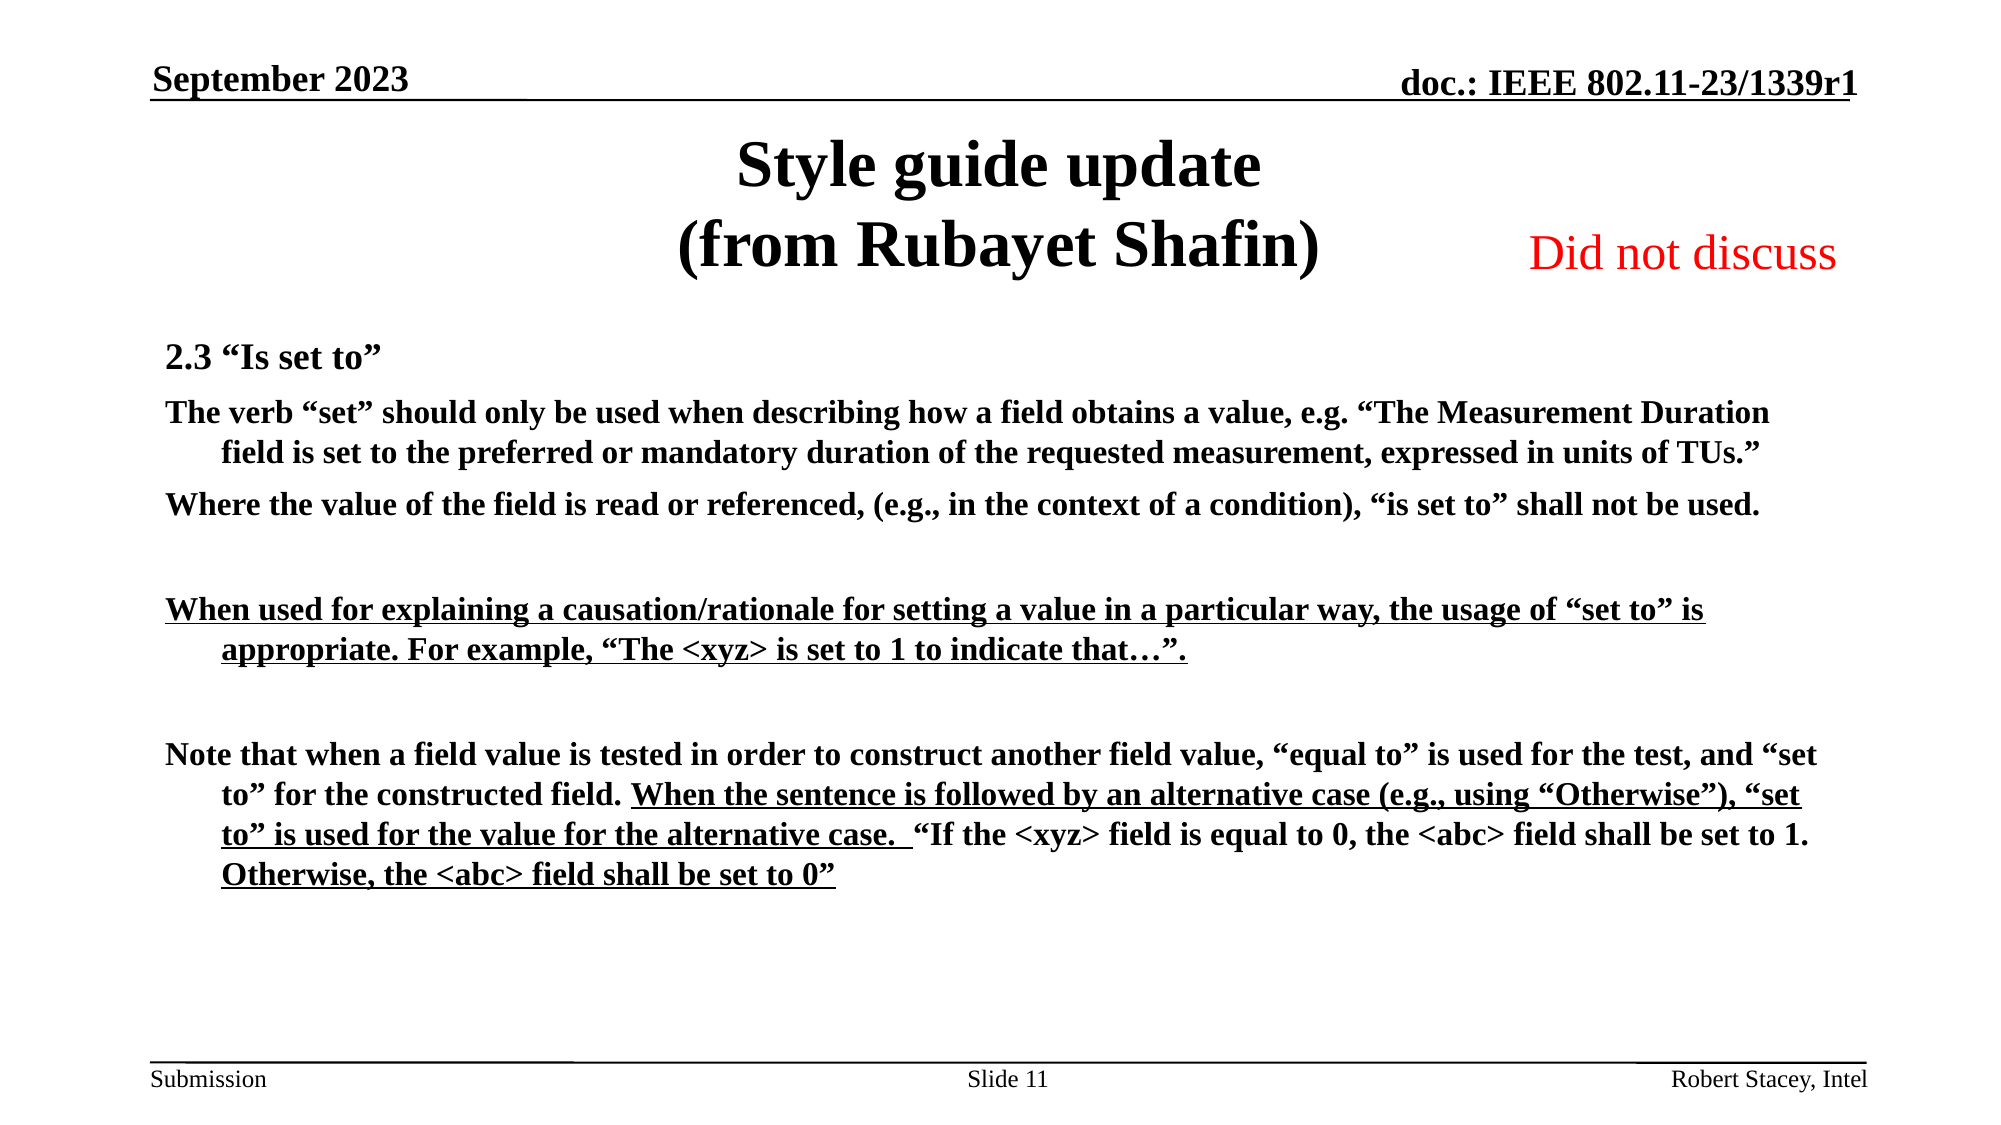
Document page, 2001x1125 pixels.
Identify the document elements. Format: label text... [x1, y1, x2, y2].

footer Robert Stacey, Intel [1171, 1061, 1869, 1093]
slide_number Slide 11 [950, 1061, 1067, 1123]
text_box Did not discuss [1513, 212, 1853, 288]
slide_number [152, 54, 563, 100]
title Style guide update (from Rubayet Shafin) [149, 112, 1850, 288]
list 2.3 “Is set to” The verb “set” should only be used when describing how a field obtains a value, e.g. “The Measurement Duration field is set to the preferred or mandatory duration of the requested measurement, expressed in units of TUs.” Where the value of the field is read or referenced, (e.g., in the context of a condition), “is set to” shall not be used. When used for explaining a causation/rationale for setting a value in a particular way, the usage of “set to” is appropriate. For example, “The <xyz> is set to 1 to indicate that…”. Note that when a field value is tested in order to construct another field value, “equal to” is used for the test, and “set to” for the constructed field. When the sentence is followed by an alternative case (e.g., using “Otherwise”), “set to” is used for the value for the alternative case. “If the <xyz> field is equal to 0, the <abc> field shall be set to 1. Otherwise, the <abc> field shall be set to 0” [149, 324, 1850, 1000]
